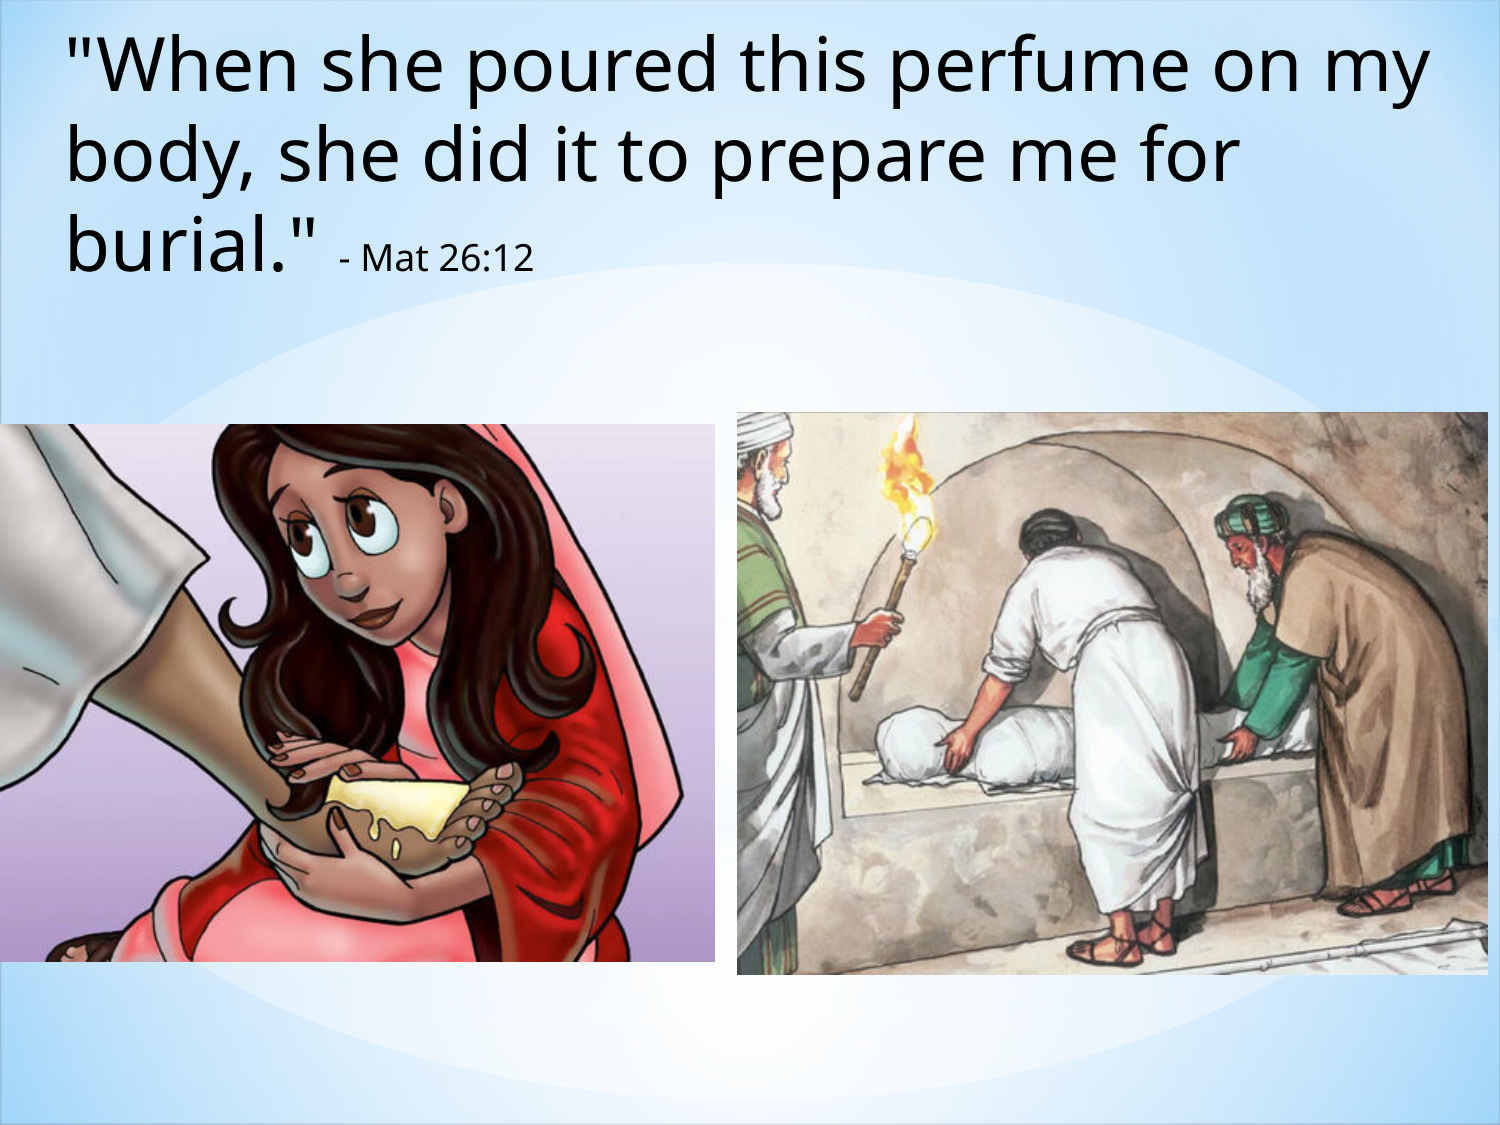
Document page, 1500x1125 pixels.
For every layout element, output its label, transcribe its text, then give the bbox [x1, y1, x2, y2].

picture [0, 424, 715, 962]
picture [737, 412, 1488, 976]
text_box "When she poured this perfume on my body, she did it to prepare me for burial." - Mat 26:12 [49, 9, 1463, 295]
